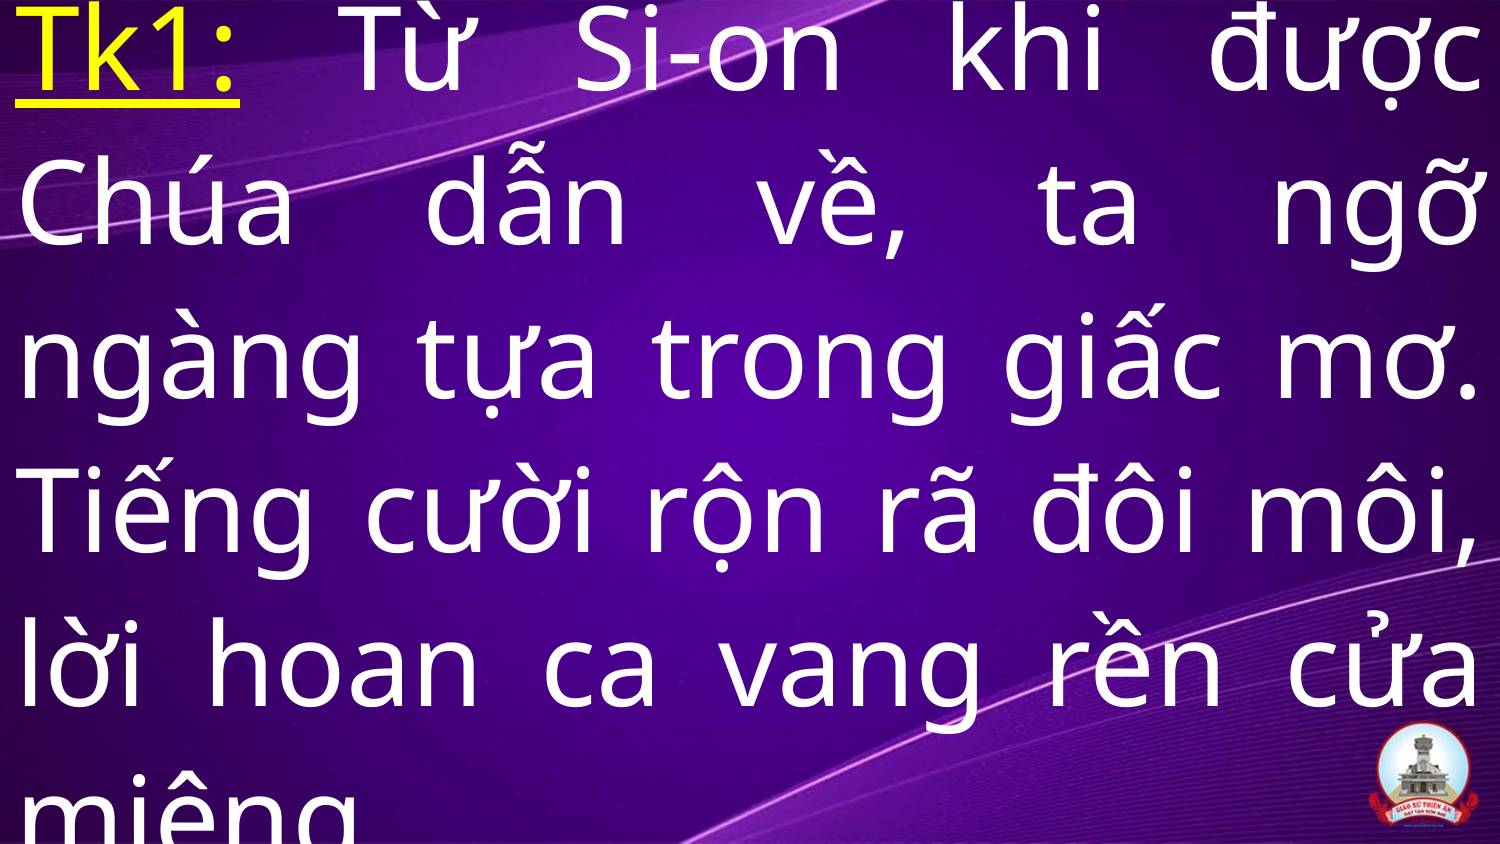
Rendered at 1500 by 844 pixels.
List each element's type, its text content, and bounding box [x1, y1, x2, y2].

subtitle Tk1: Từ Si-on khi được Chúa dẫn về, ta ngỡ ngàng tựa trong giấc mơ. Tiếng cười rộn rã đôi môi, lời hoan ca vang rền cửa miệng. [0, 0, 1500, 844]
